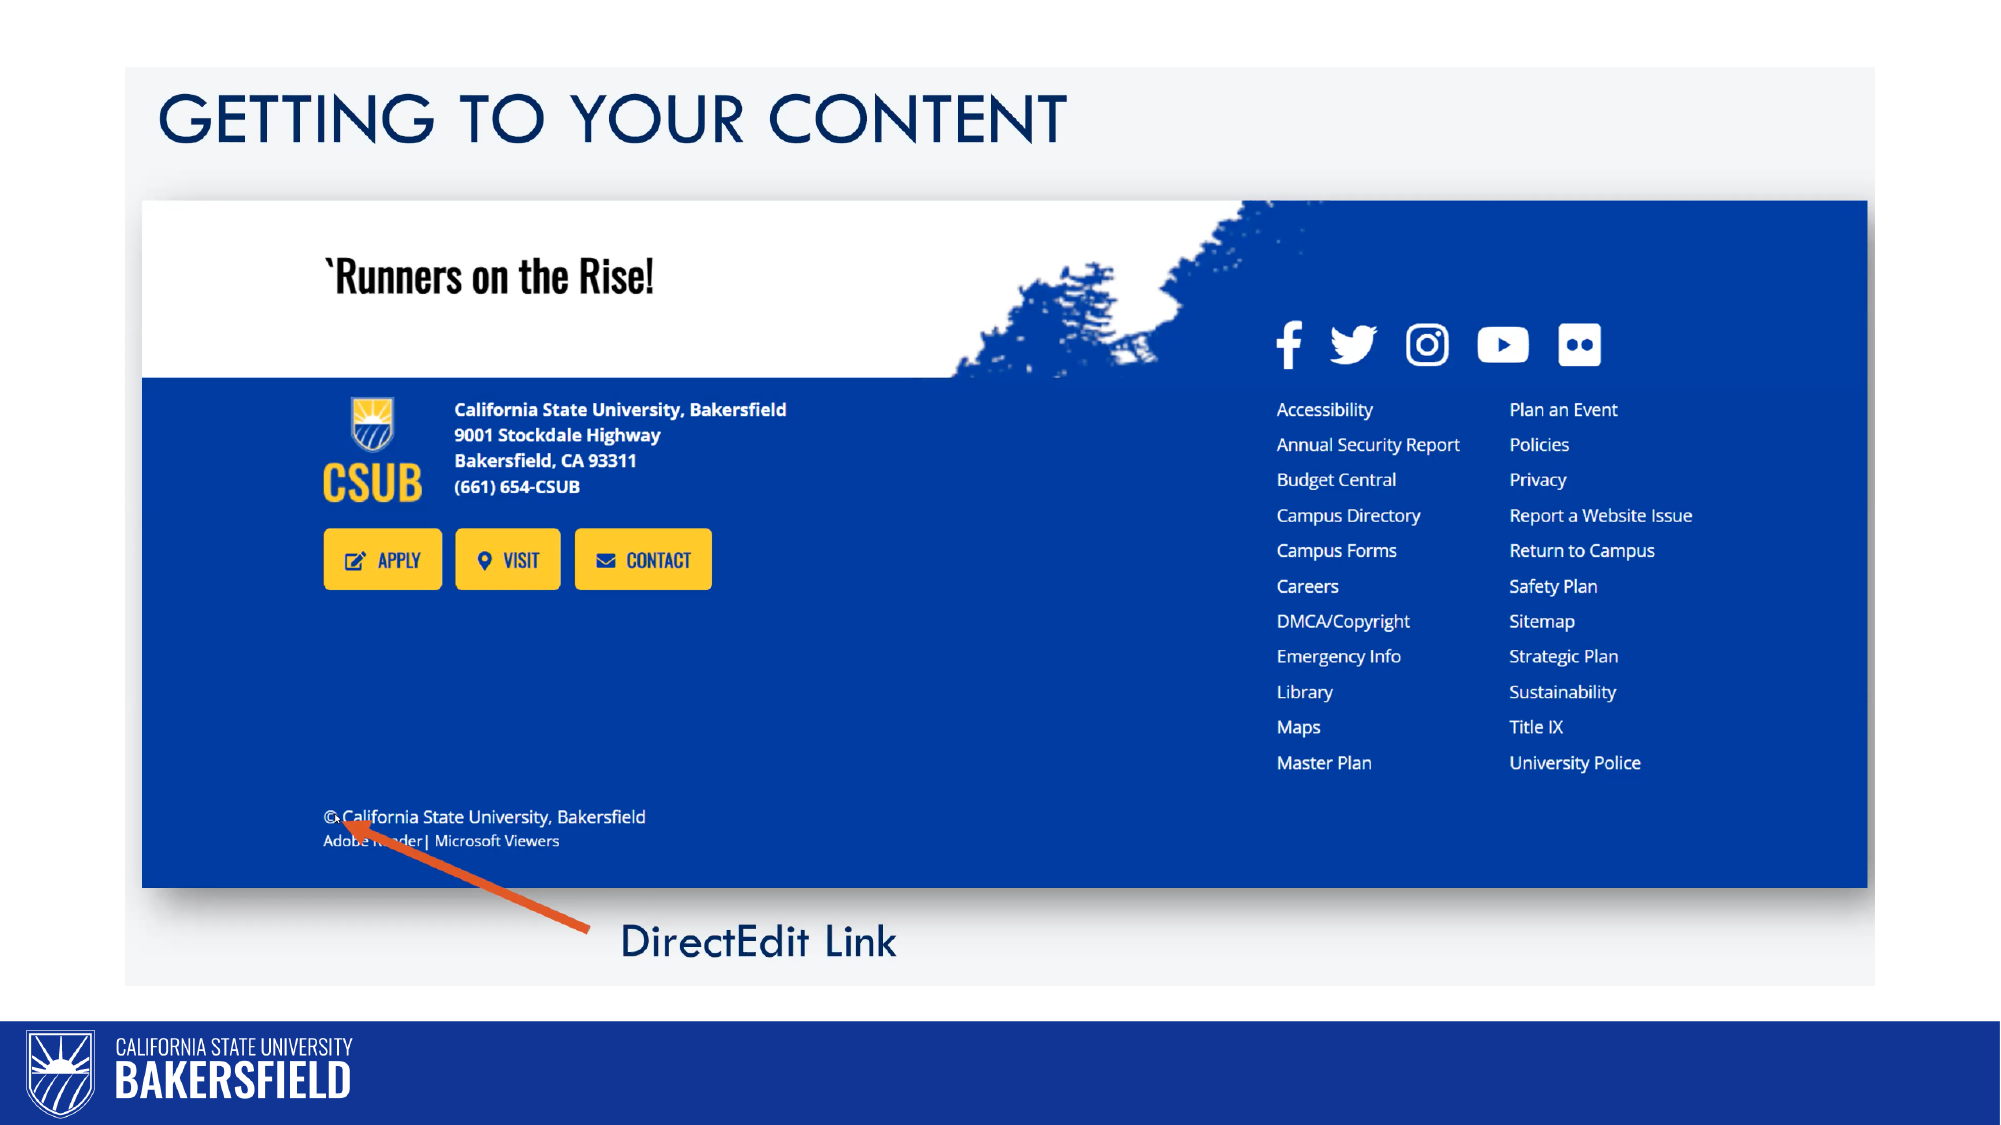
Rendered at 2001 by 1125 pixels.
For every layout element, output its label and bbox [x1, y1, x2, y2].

picture [124, 67, 1875, 986]
picture [0, 1021, 2000, 1125]
